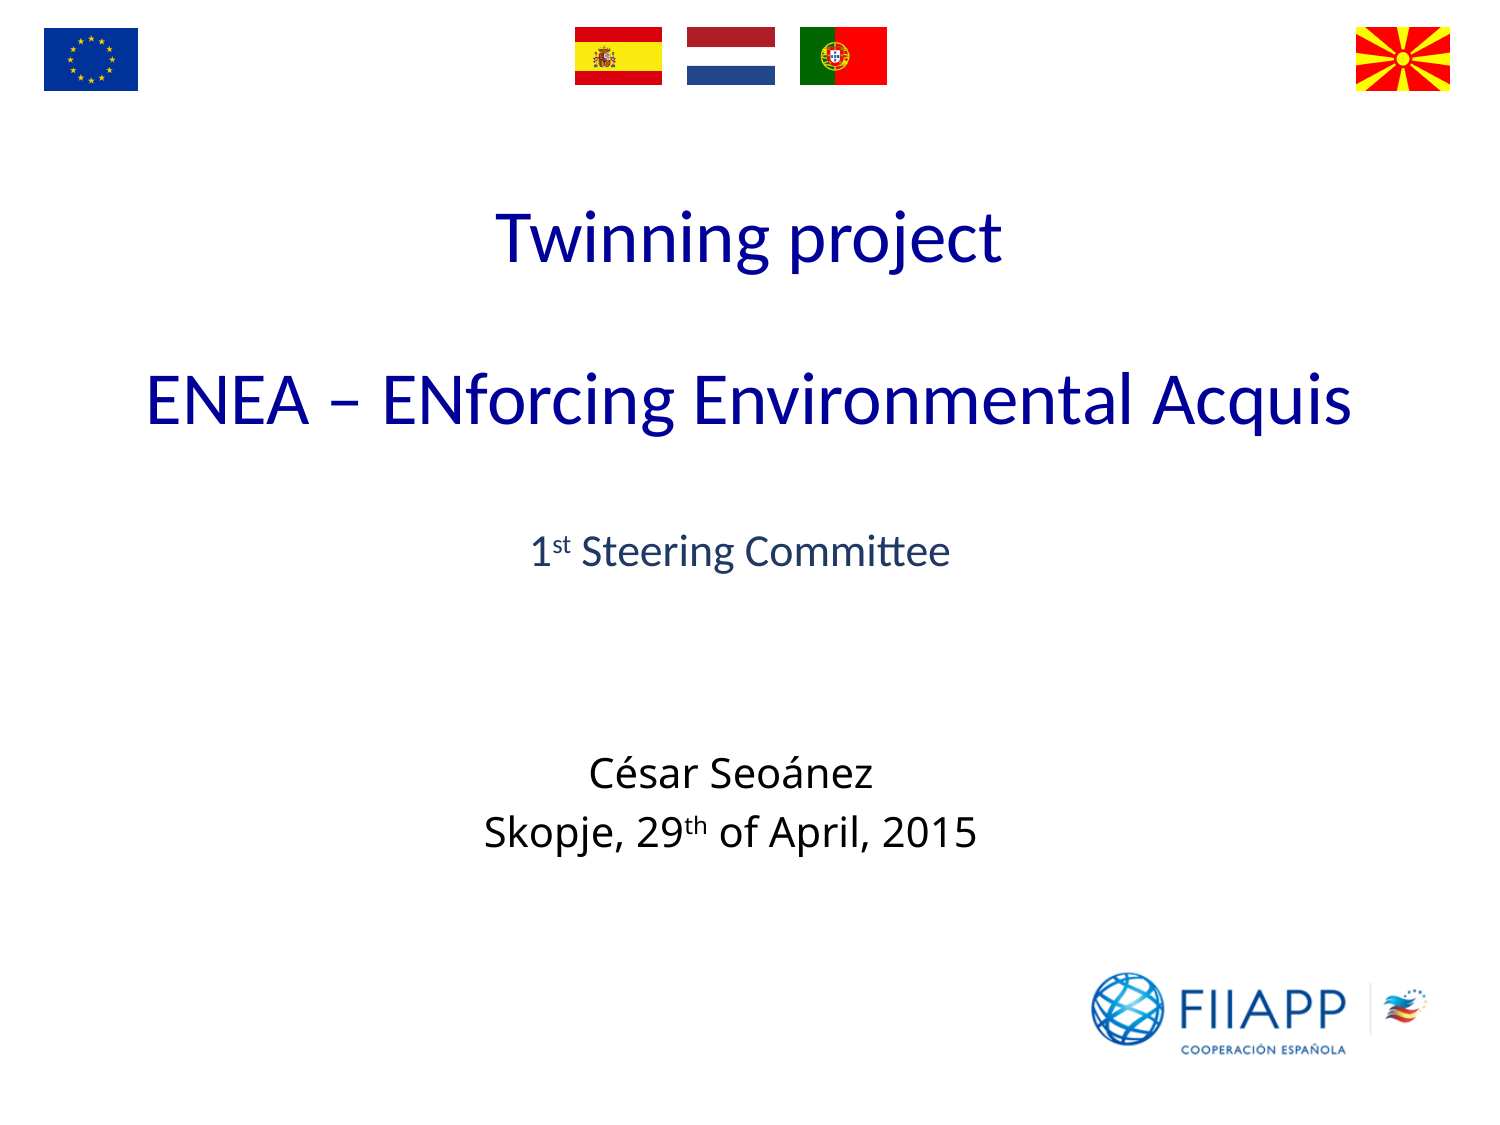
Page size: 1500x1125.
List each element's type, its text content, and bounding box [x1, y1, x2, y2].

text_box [44, 27, 1450, 91]
text_box César Seoánez Skopje, 29th of April, 2015 [62, 739, 1400, 828]
title Twinning project ENEA – ENforcing Environmental Acquis [111, 114, 1388, 449]
text_box 1st Steering Committee [514, 513, 967, 584]
picture [1079, 955, 1450, 1071]
